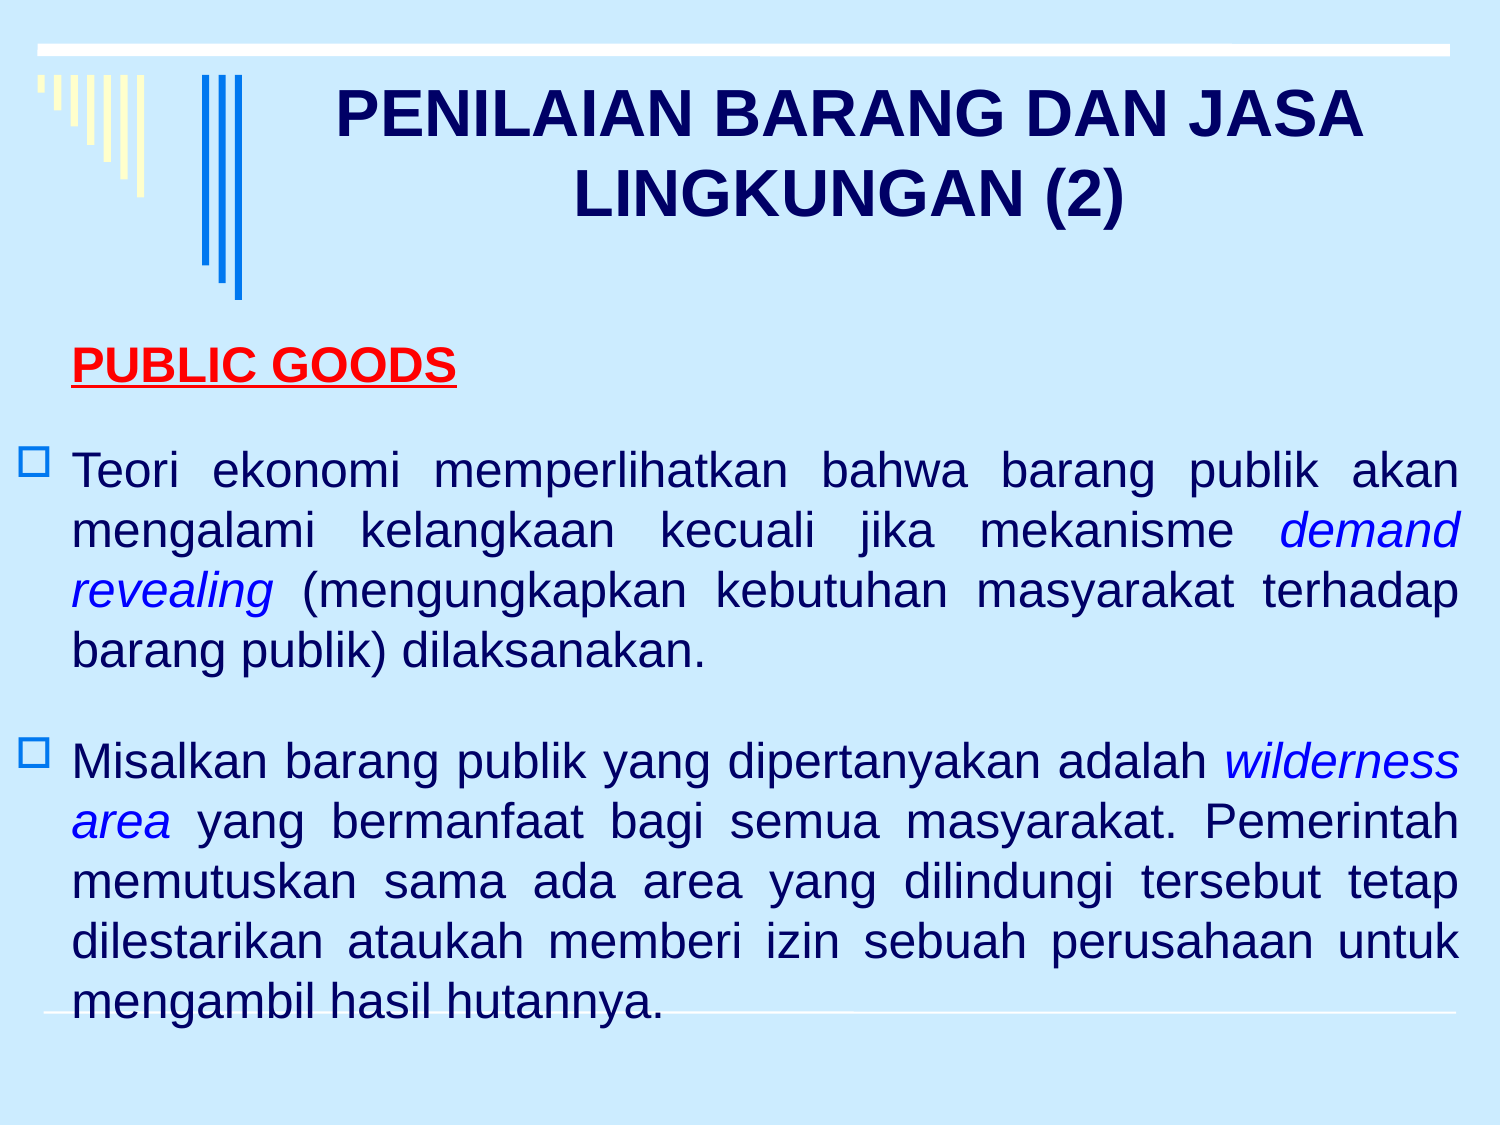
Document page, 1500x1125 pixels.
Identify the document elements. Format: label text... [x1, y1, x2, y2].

title PENILAIAN BARANG DAN JASA LINGKUNGAN (2) [274, 49, 1426, 251]
list PUBLIC GOODS Teori ekonomi memperlihatkan bahwa barang publik akan mengalami kelangkaan kecuali jika mekanisme demand revealing (mengungkapkan kebutuhan masyarakat terhadap barang publik) dilaksanakan. Misalkan barang publik yang dipertanyakan adalah wilderness area yang bermanfaat bagi semua masyarakat. Pemerintah memutuskan sama ada area yang dilindungi tersebut tetap dilestarikan ataukah memberi izin sebuah perusahaan untuk mengambil hasil hutannya. [0, 324, 1476, 1125]
